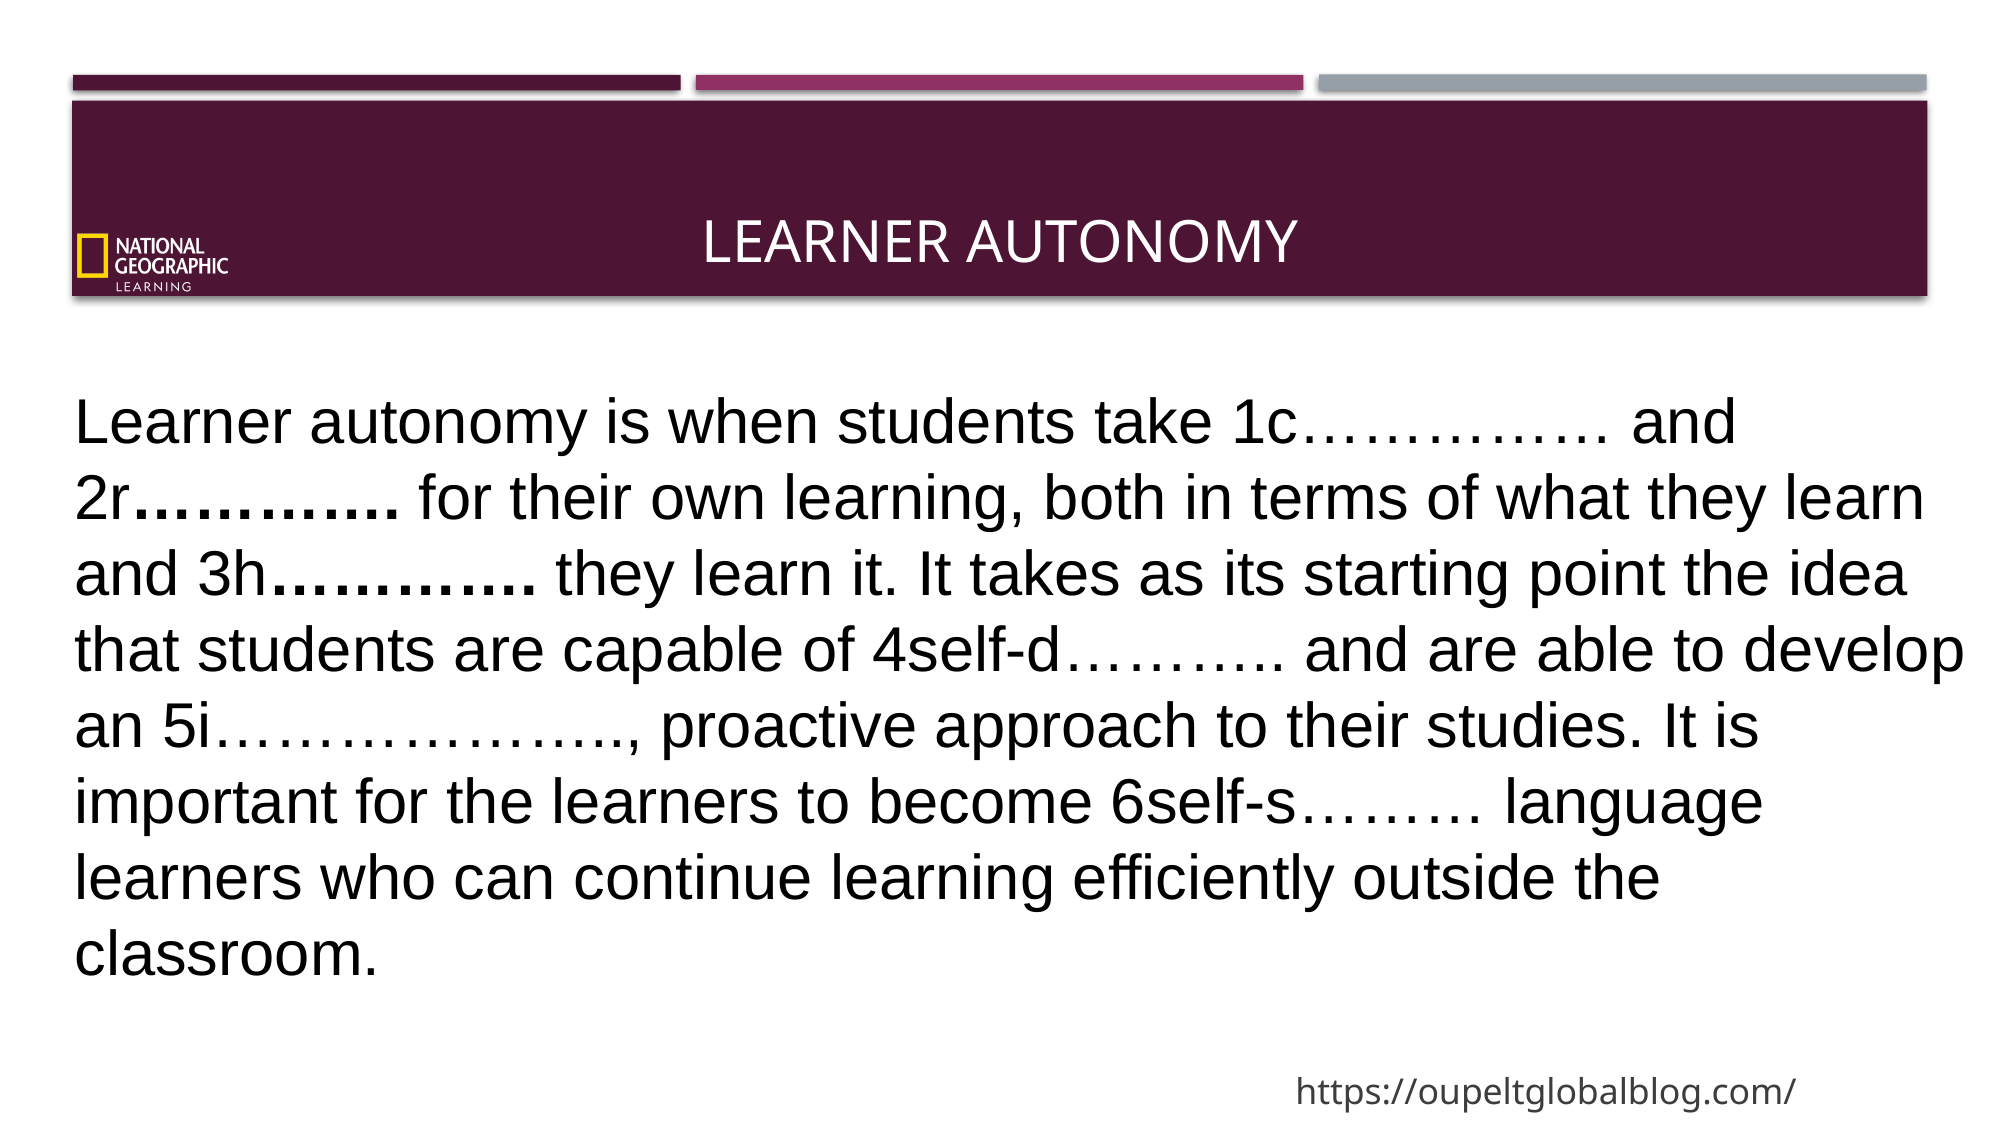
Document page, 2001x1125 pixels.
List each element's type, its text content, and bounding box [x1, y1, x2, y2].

picture [35, 205, 262, 318]
list Learner autonomy is when students take 1c…………… and 2r…………. for their own learning, both in terms of what they learn and 3h…………. they learn it. It takes as its starting point the idea that students are capable of 4self-d……….. and are able to develop an 5i……………….., proactive approach to their studies. It is important for the learners to become 6self-s……… language learners who can continue learning efficiently outside the classroom. https://oupeltglobalblog.com/ [59, 372, 2000, 1125]
title Learner Autonomy [95, 115, 1905, 282]
